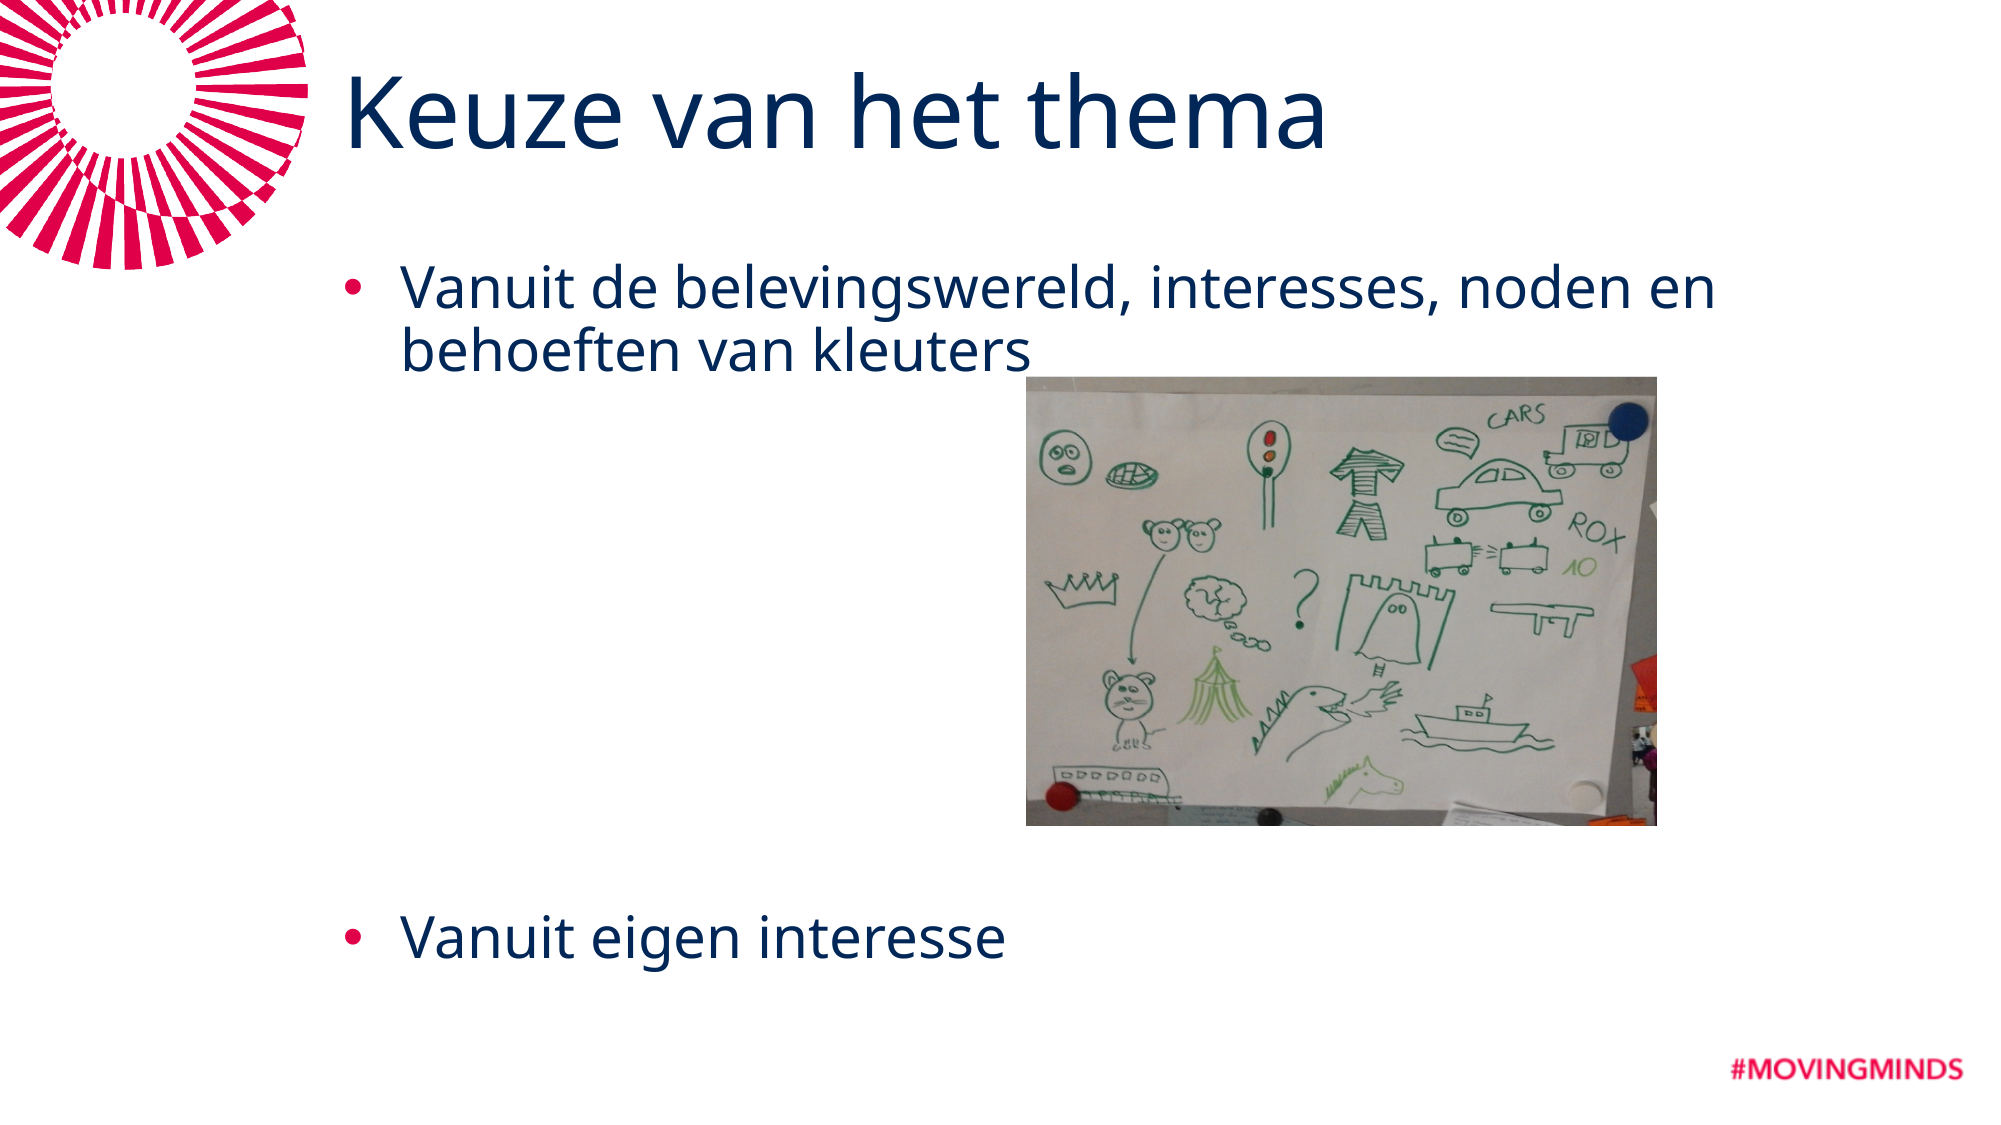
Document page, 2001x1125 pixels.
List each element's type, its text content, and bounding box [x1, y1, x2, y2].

title Keuze van het thema [327, 11, 1960, 222]
picture [0, 0, 308, 270]
picture [1026, 376, 1657, 826]
list Vanuit de belevingswereld, interesses, noden en behoeften van kleuters Vanuit eigen interesse [327, 250, 1960, 1031]
